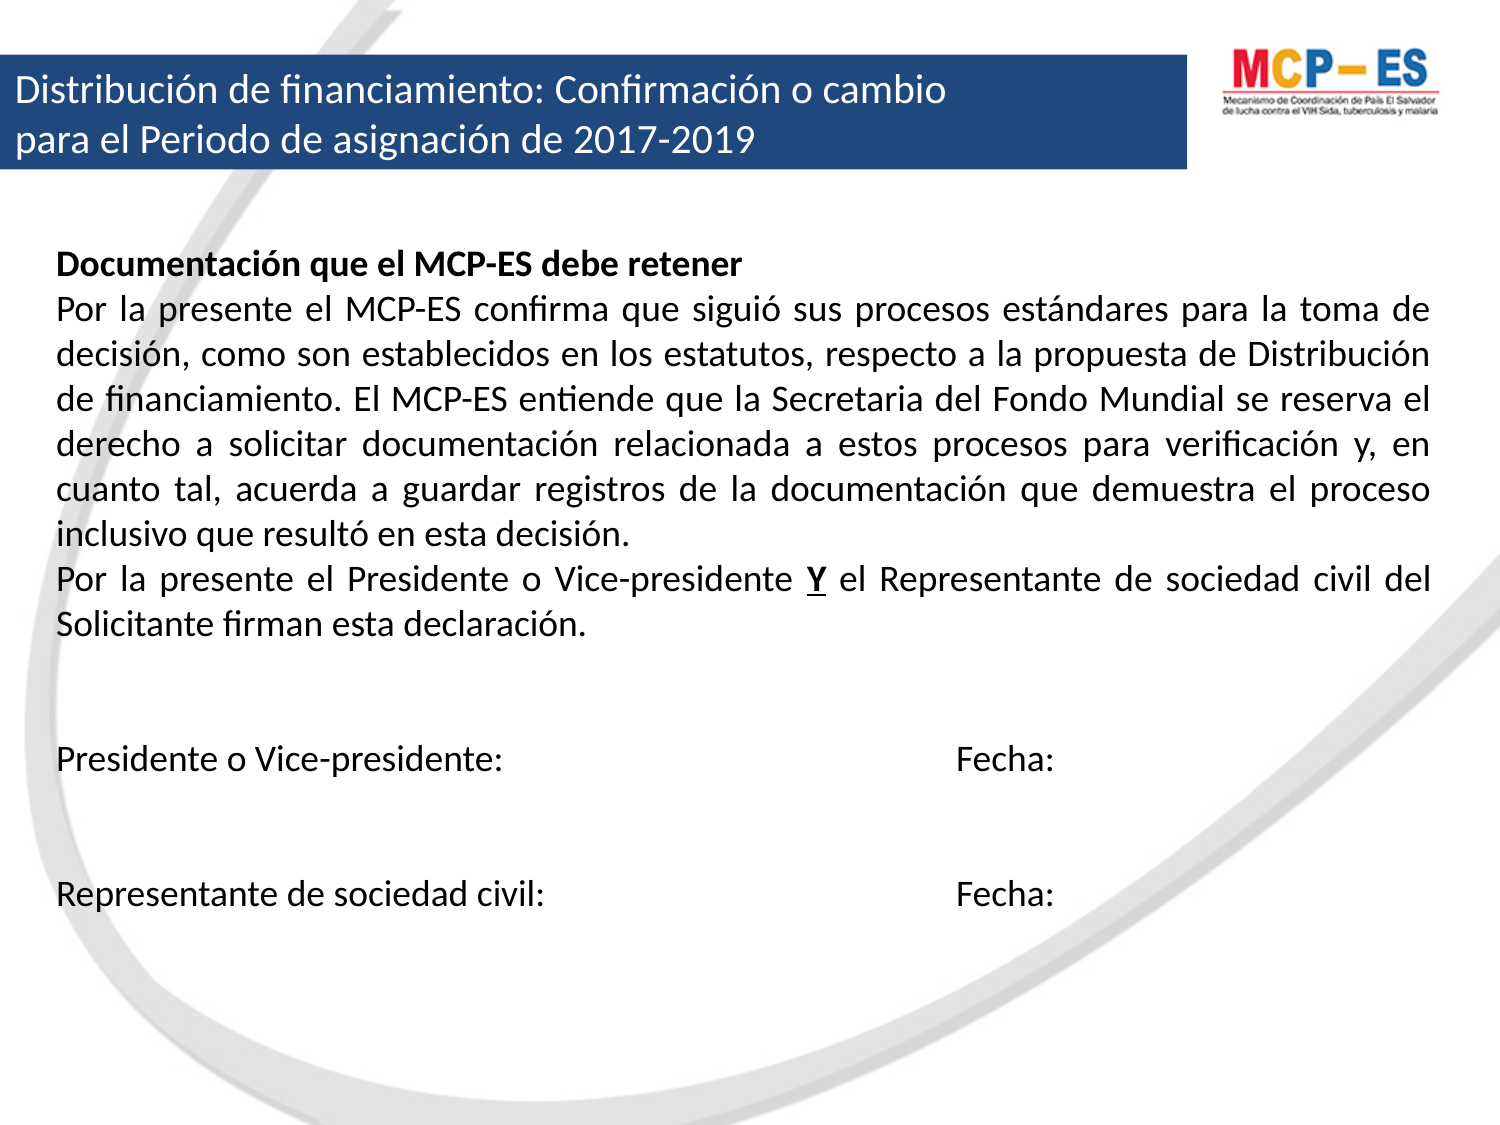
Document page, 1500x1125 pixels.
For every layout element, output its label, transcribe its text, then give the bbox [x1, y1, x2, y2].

text_box Distribución de financiamiento: Confirmación o cambio para el Periodo de asignación de 2017-2019 [0, 54, 1188, 170]
text_box Documentación que el MCP-ES debe retener Por la presente el MCP-ES confirma que siguió sus procesos estándares para la toma de decisión, como son establecidos en los estatutos, respecto a la propuesta de Distribución de financiamiento. El MCP-ES entiende que la Secretaria del Fondo Mundial se reserva el derecho a solicitar documentación relacionada a estos procesos para verificación y, en cuanto tal, acuerda a guardar registros de la documentación que demuestra el proceso inclusivo que resultó en esta decisión. Por la presente el Presidente o Vice-presidente Y el Representante de sociedad civil del Solicitante firman esta declaración. Presidente o Vice-presidente: Fecha: Representante de sociedad civil: Fecha: [41, 231, 1447, 967]
picture [0, 0, 1500, 1125]
